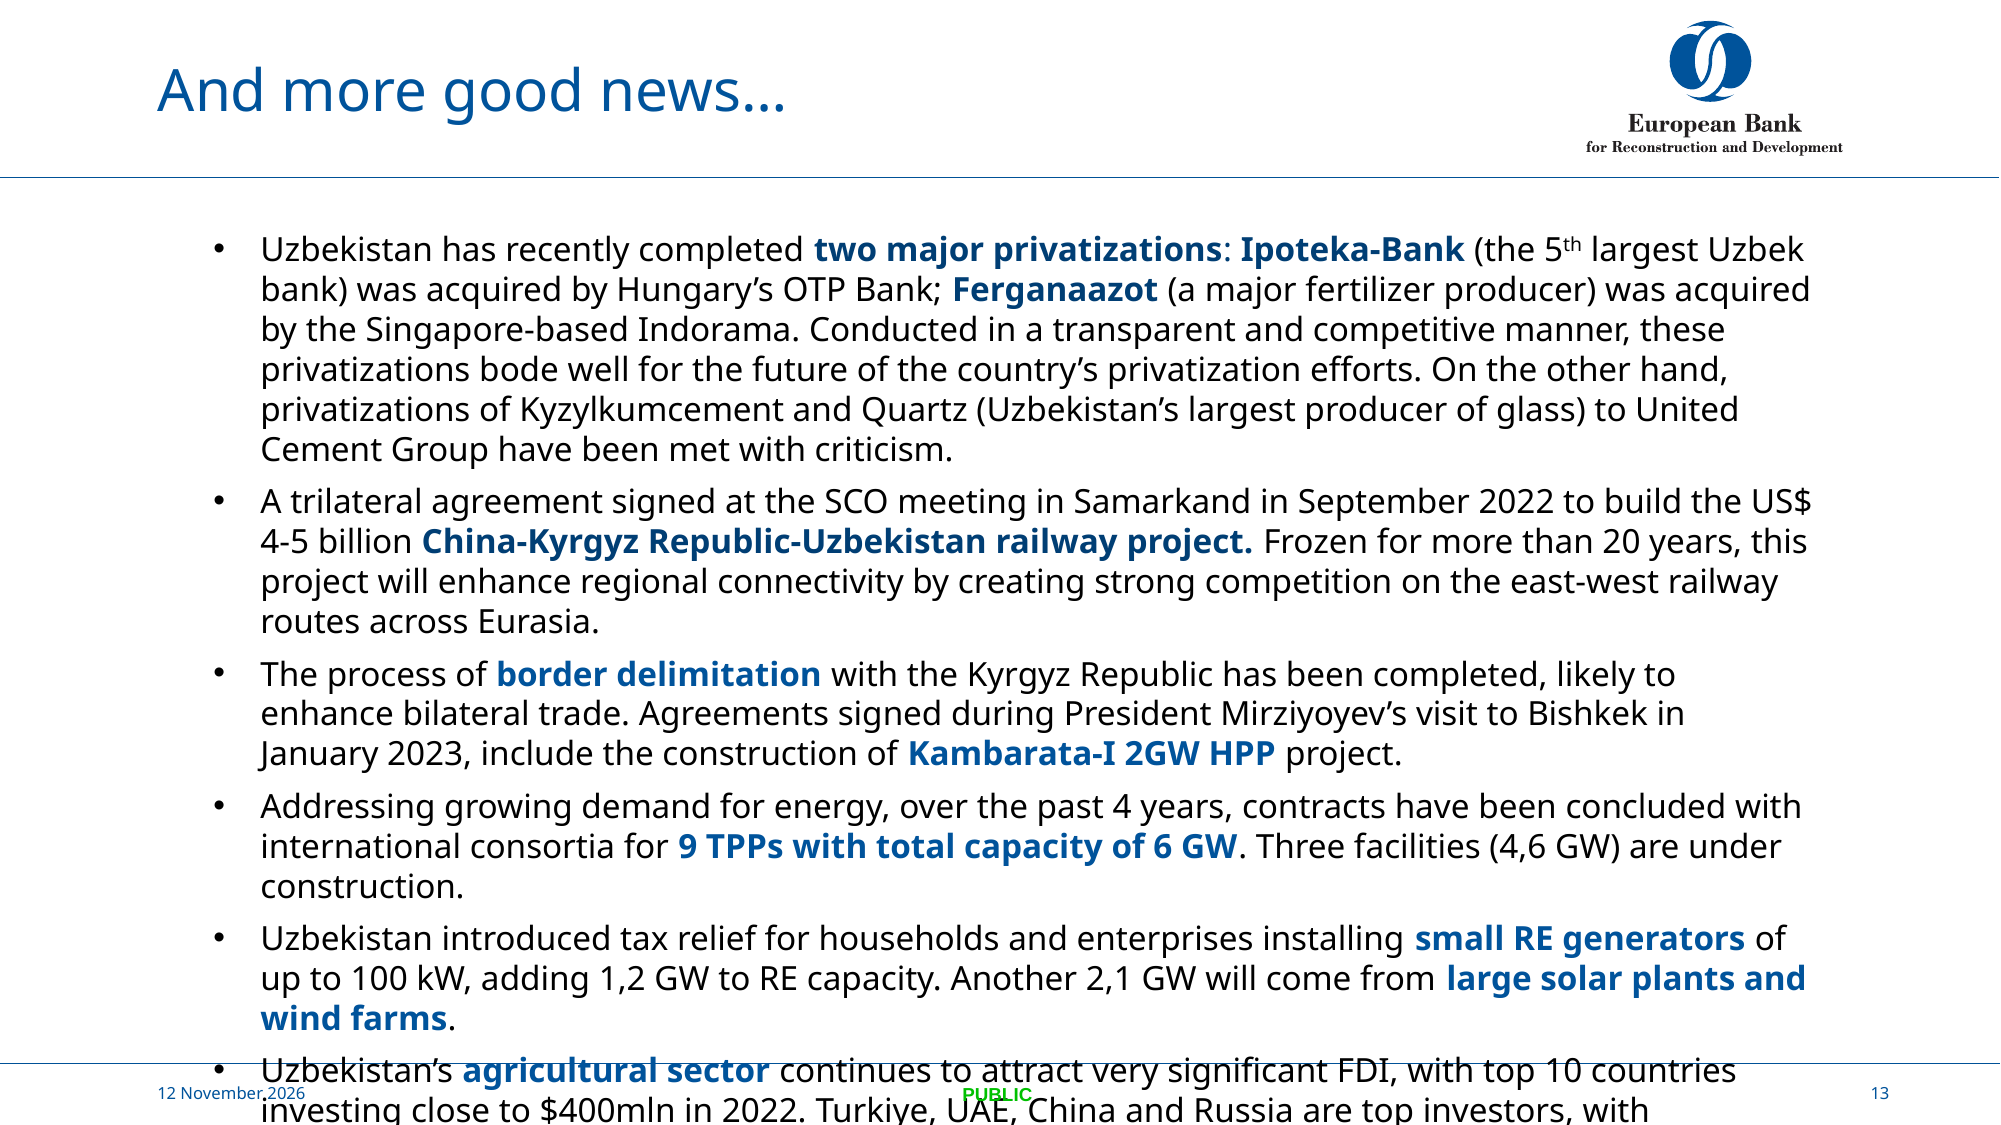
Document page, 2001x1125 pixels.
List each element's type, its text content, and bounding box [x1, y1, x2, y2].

text_box Uzbekistan has recently completed two major privatizations: Ipoteka-Bank (the 5th largest Uzbek bank) was acquired by Hungary’s OTP Bank; Ferganaazot (a major fertilizer producer) was acquired by the Singapore-based Indorama. Conducted in a transparent and competitive manner, these privatizations bode well for the future of the country’s privatization efforts. On the other hand, privatizations of Kyzylkumcement and Quartz (Uzbekistan’s largest producer of glass) to United Cement Group have been met with criticism. A trilateral agreement signed at the SCO meeting in Samarkand in September 2022 to build the US$ 4-5 billion China-Kyrgyz Republic-Uzbekistan railway project. Frozen for more than 20 years, this project will enhance regional connectivity by creating strong competition on the east-west railway routes across Eurasia. The process of border delimitation with the Kyrgyz Republic has been completed, likely to enhance bilateral trade. Agreements signed during President Mirziyoyev’s visit to Bishkek in January 2023, include the construction of Kambarata-I 2GW HPP project. Addressing growing demand for energy, over the past 4 years, contracts have been concluded with international consortia for 9 TPPs with total capacity of 6 GW. Three facilities (4,6 GW) are under construction. Uzbekistan introduced tax relief for households and enterprises installing small RE generators of up to 100 kW, adding 1,2 GW to RE capacity. Another 2,1 GW will come from large solar plants and wind farms. Uzbekistan’s agricultural sector continues to attract very significant FDI, with top 10 countries investing close to $400mln in 2022. Turkiye, UAE, China and Russia are top investors, with greenfield projects ranging from cannabis to livestock & meat processing to greenhouses to packaging & logistics. [198, 221, 1830, 1062]
title And more good news… [157, 0, 1449, 178]
footer PUBLIC [0, 1062, 2000, 1125]
